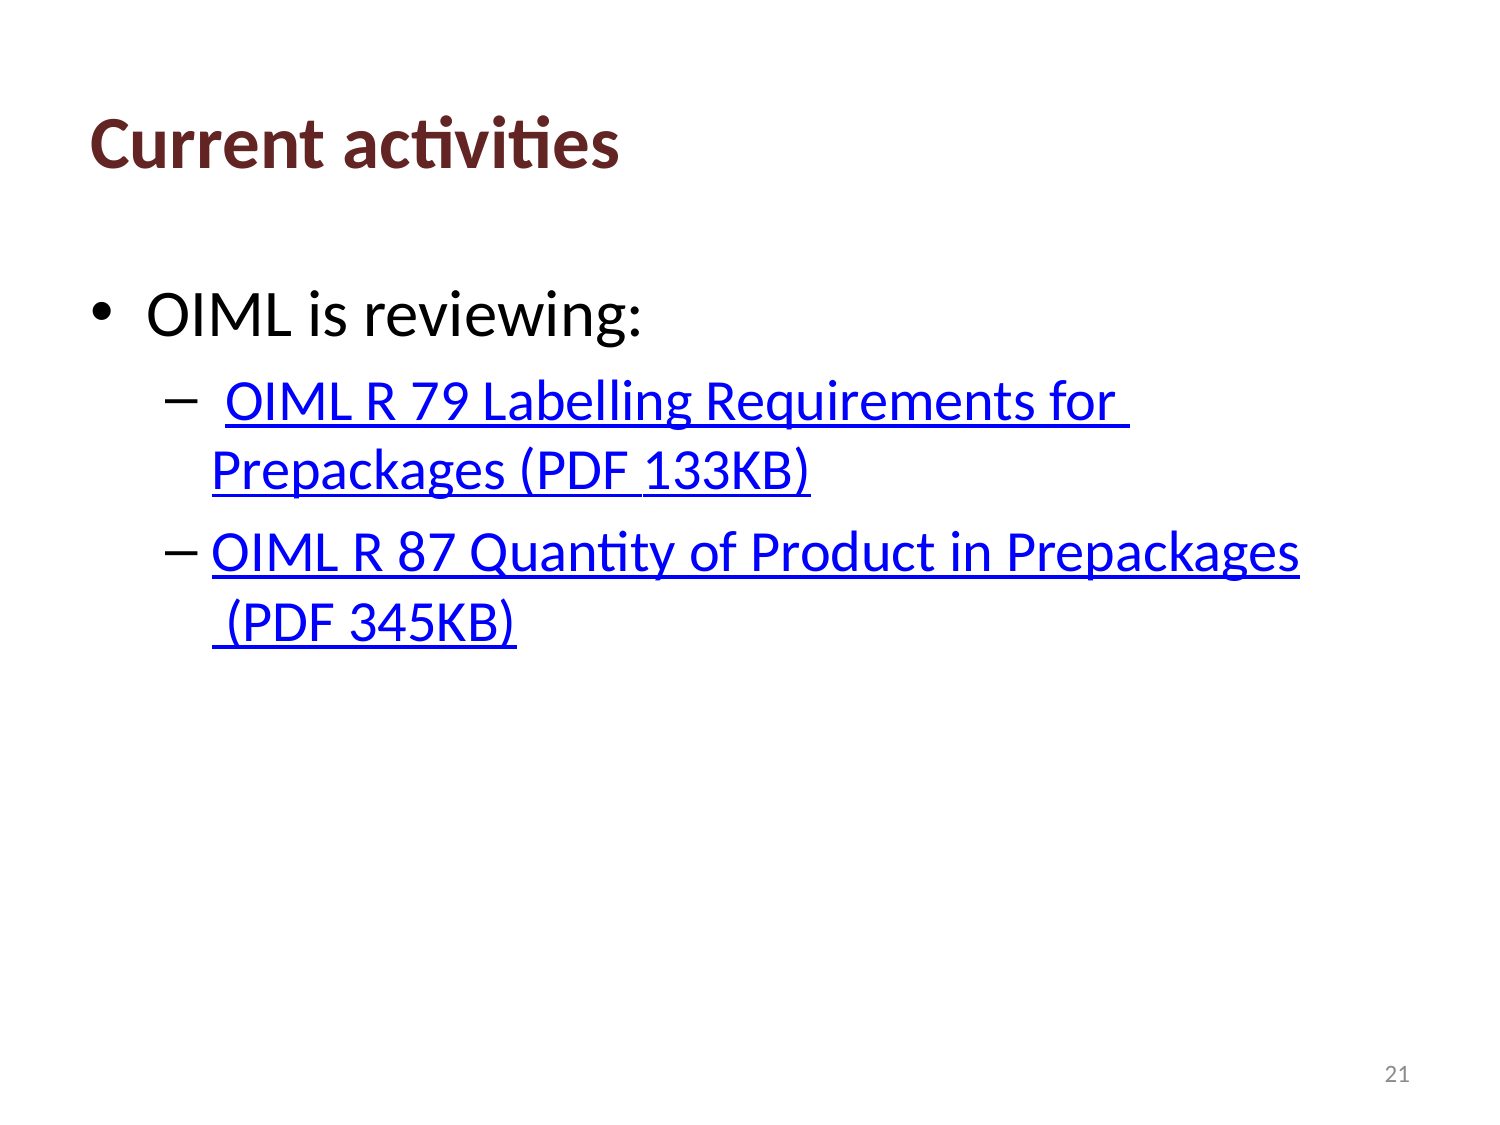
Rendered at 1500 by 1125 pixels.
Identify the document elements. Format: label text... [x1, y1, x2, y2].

list OIML is reviewing: OIML R 79 Labelling Requirements for Prepackages (PDF 133KB) OIML R 87 Quantity of Product in Prepackages (PDF 345KB) [75, 262, 1425, 1005]
title Current activities [75, 45, 1425, 233]
slide_number 21 [1074, 1042, 1425, 1103]
